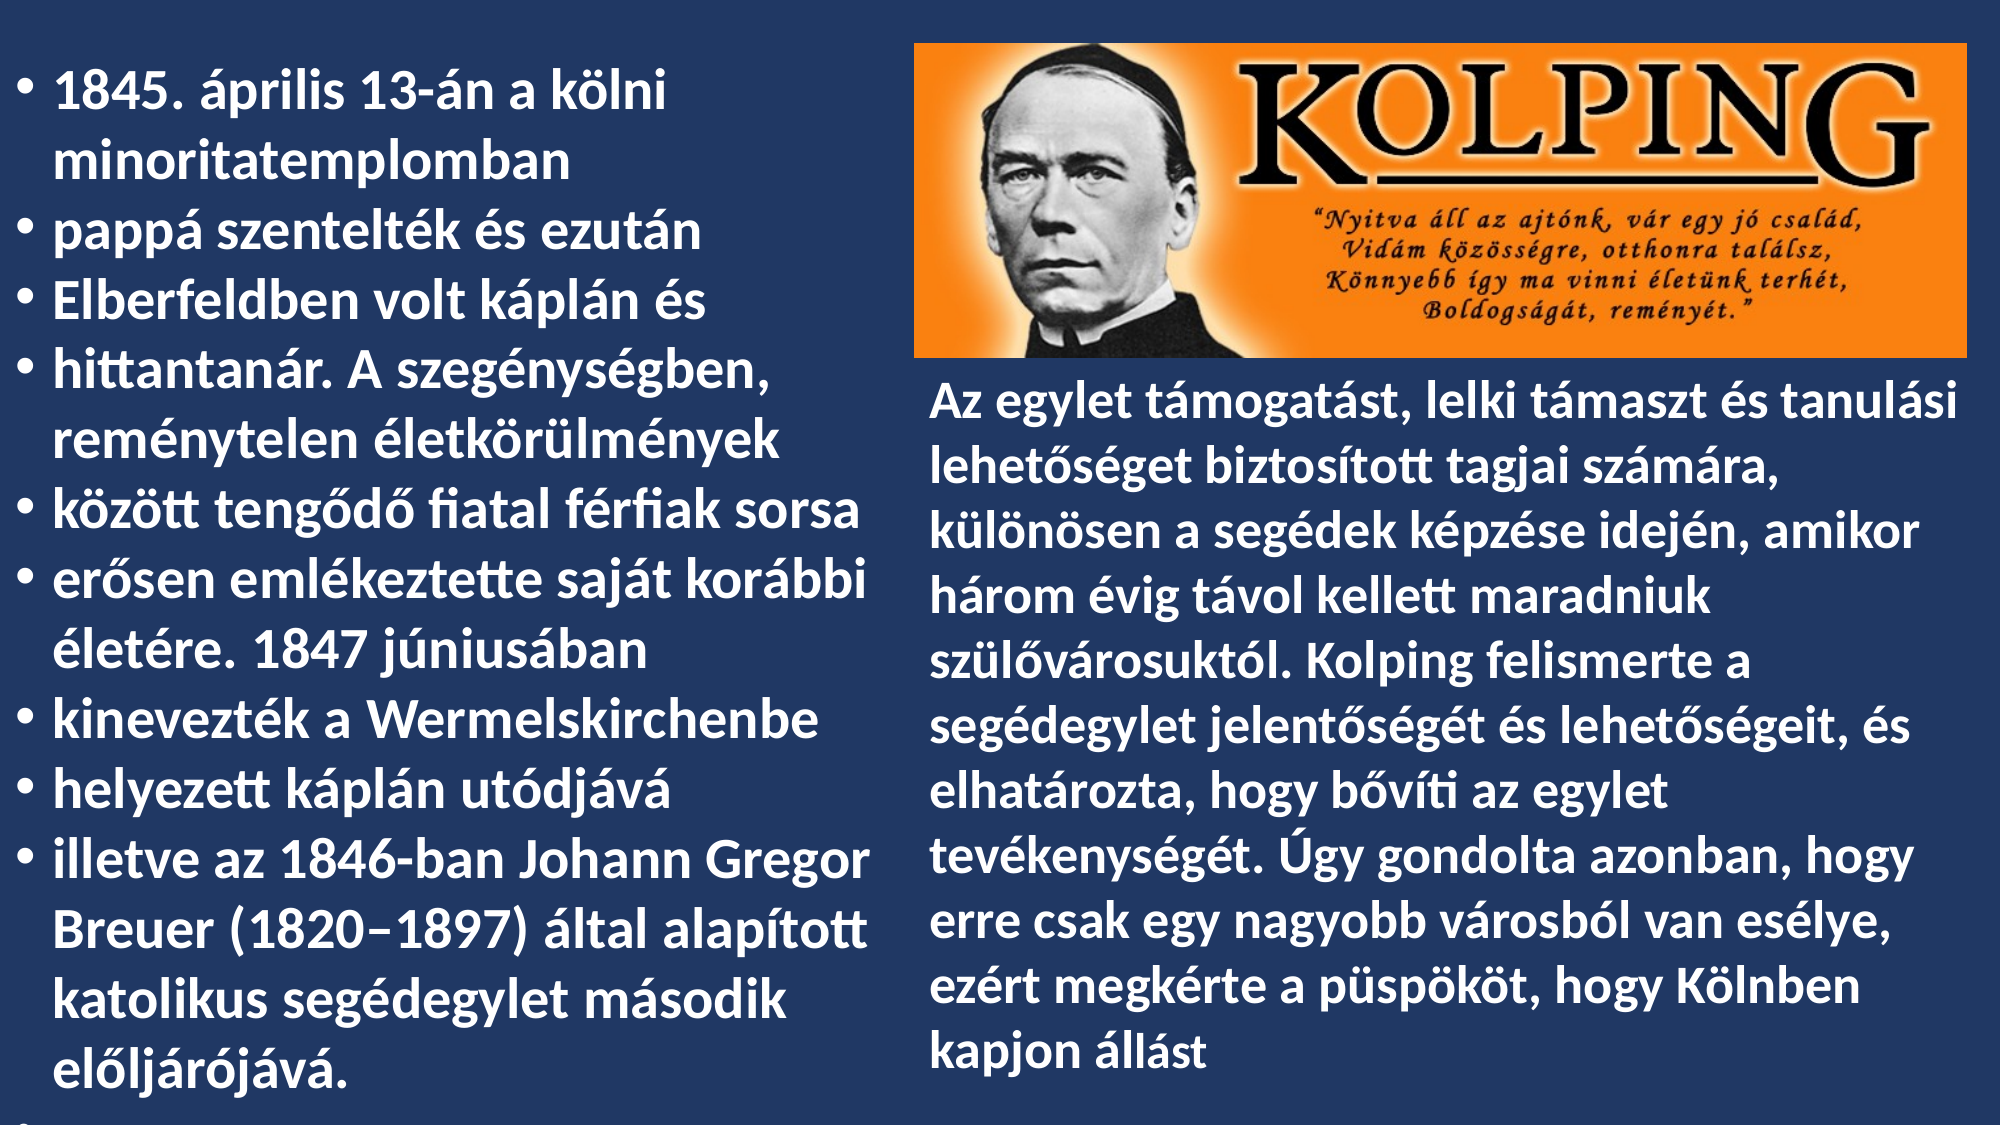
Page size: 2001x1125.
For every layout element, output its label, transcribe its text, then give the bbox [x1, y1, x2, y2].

list 1845. április 13-án a kölni minoritatemplomban pappá szentelték és ezután Elberfeldben volt káplán és hittantanár. A szegénységben, reménytelen életkörülmények között tengődő fiatal férfiak sorsa erősen emlékeztette saját korábbi életére. 1847 júniusában kinevezték a Wermelskirchenbe helyezett káplán utódjává illetve az 1846-ban Johann Gregor Breuer (1820–1897) által alapított katolikus segédegylet második előljárójává. . [0, 43, 936, 1095]
picture [914, 43, 1967, 358]
text_box Az egylet támogatást, lelki támaszt és tanulási lehetőséget biztosított tagjai számára, különösen a segédek képzése idején, amikor három évig távol kellett maradniuk szülővárosuktól. Kolping felismerte a segédegylet jelentőségét és lehetőségeit, és elhatározta, hogy bővíti az egylet tevékenységét. Úgy gondolta azonban, hogy erre csak egy nagyobb városból van esélye, ezért megkérte a püspököt, hogy Kölnben kapjon állást [914, 357, 2000, 1087]
